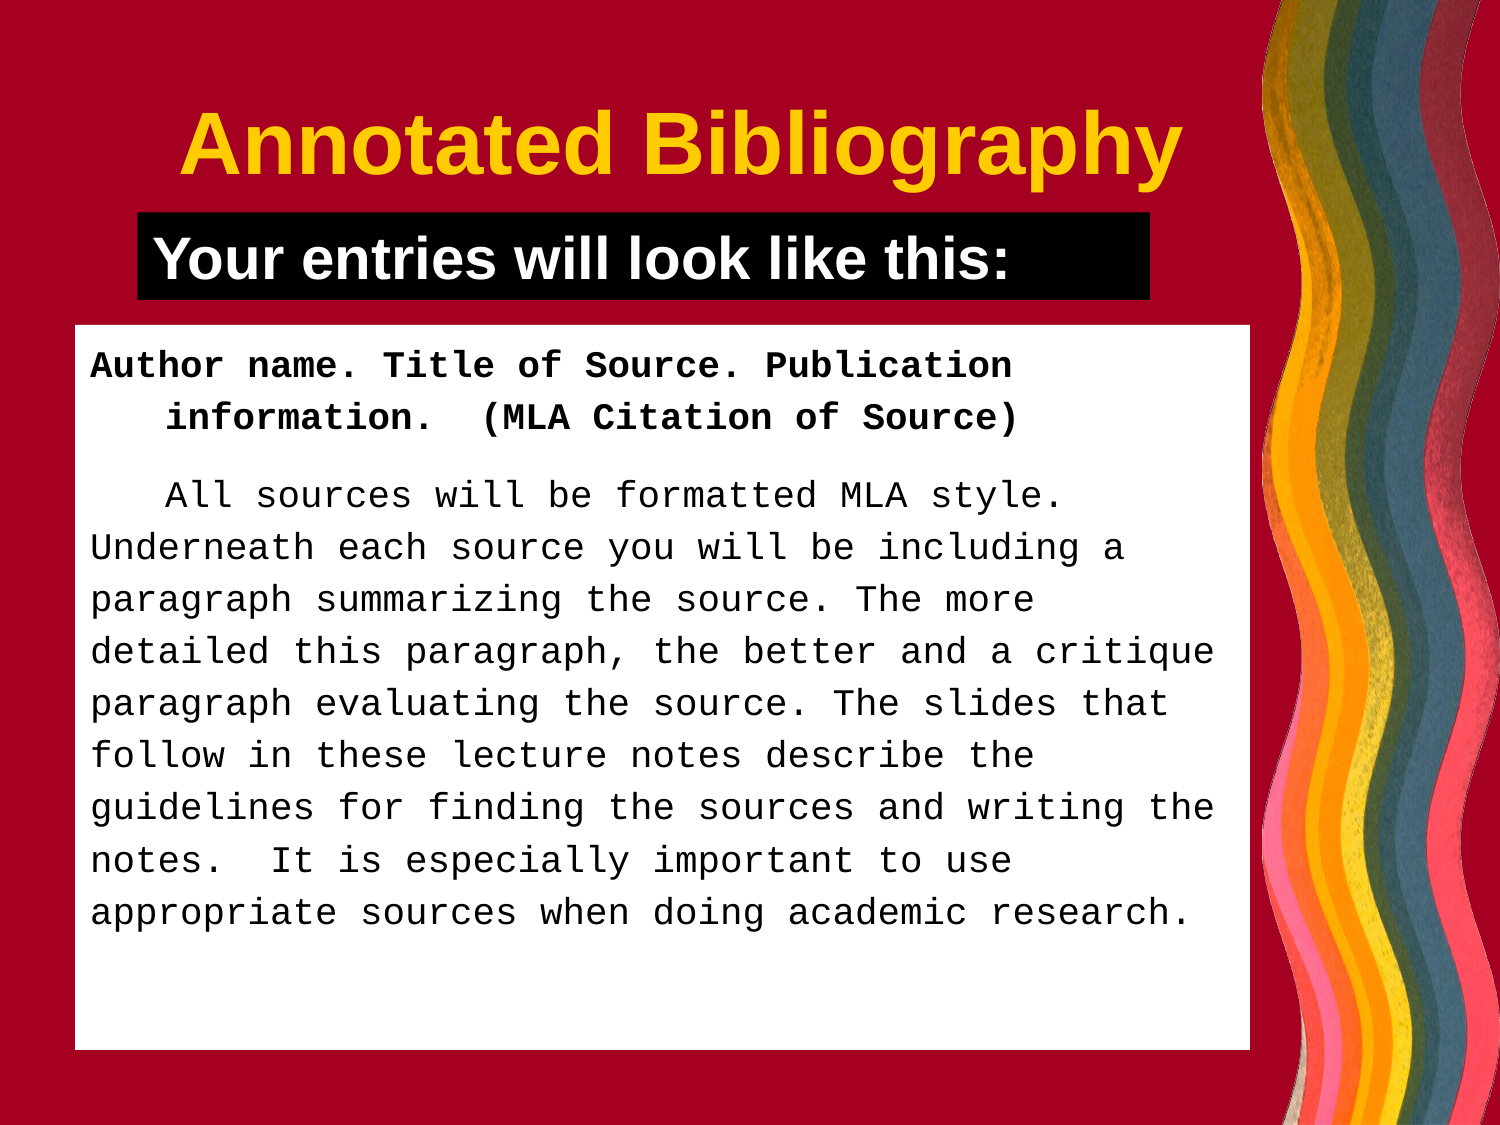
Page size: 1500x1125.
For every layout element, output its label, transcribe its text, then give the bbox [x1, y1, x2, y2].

picture [1262, 0, 1500, 1125]
text_box Author name. Title of Source. Publication information. (MLA Citation of Source) All sources will be formatted MLA style. Underneath each source you will be including a paragraph summarizing the source. The more detailed this paragraph, the better and a critique paragraph evaluating the source. The slides that follow in these lecture notes describe the guidelines for finding the sources and writing the notes. It is especially important to use appropriate sources when doing academic research. [75, 324, 1250, 1050]
list Your entries will look like this: [137, 212, 1151, 301]
title Annotated Bibliography [74, 44, 1288, 233]
